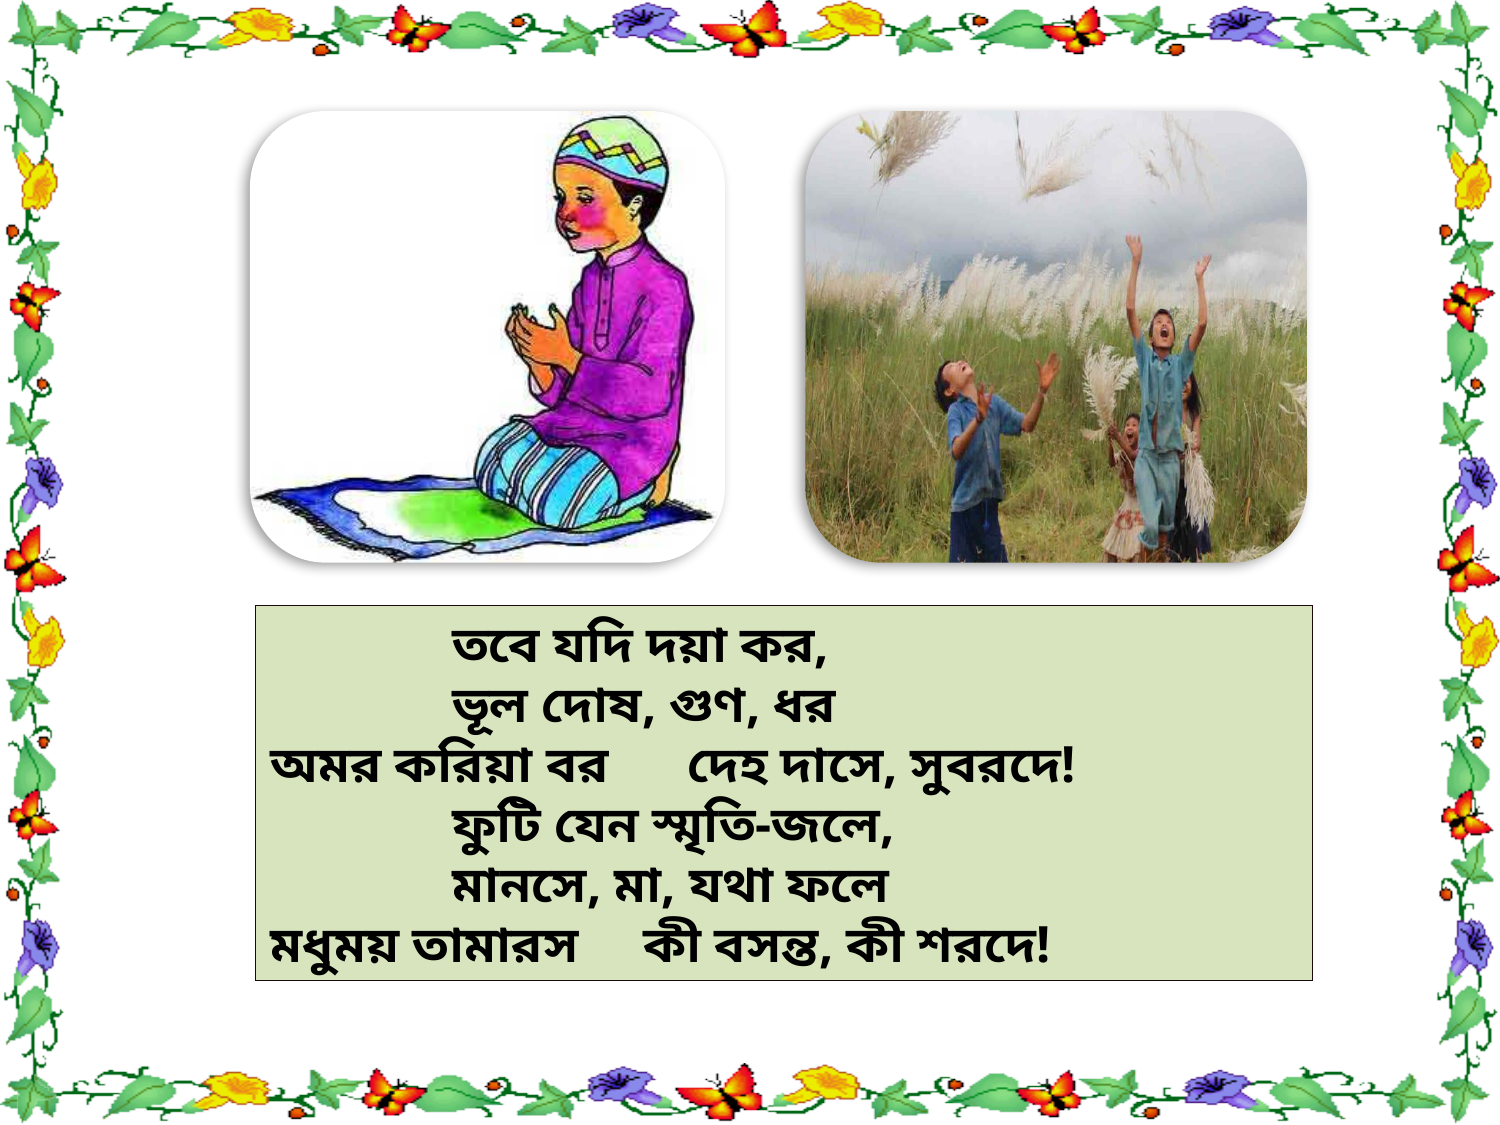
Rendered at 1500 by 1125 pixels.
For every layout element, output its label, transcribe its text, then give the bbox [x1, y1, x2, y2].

text_box তবে যদি দয়া কর, ভূল দোষ, গুণ, ধর অমর করিয়া বর দেহ দাসে, সুবরদে! ফুটি যেন স্মৃতি-জলে, মানসে, মা, যথা ফলে মধুময় তামারস কী বসন্ত, কী শরদে! [255, 605, 1313, 981]
picture [0, 0, 1500, 1125]
